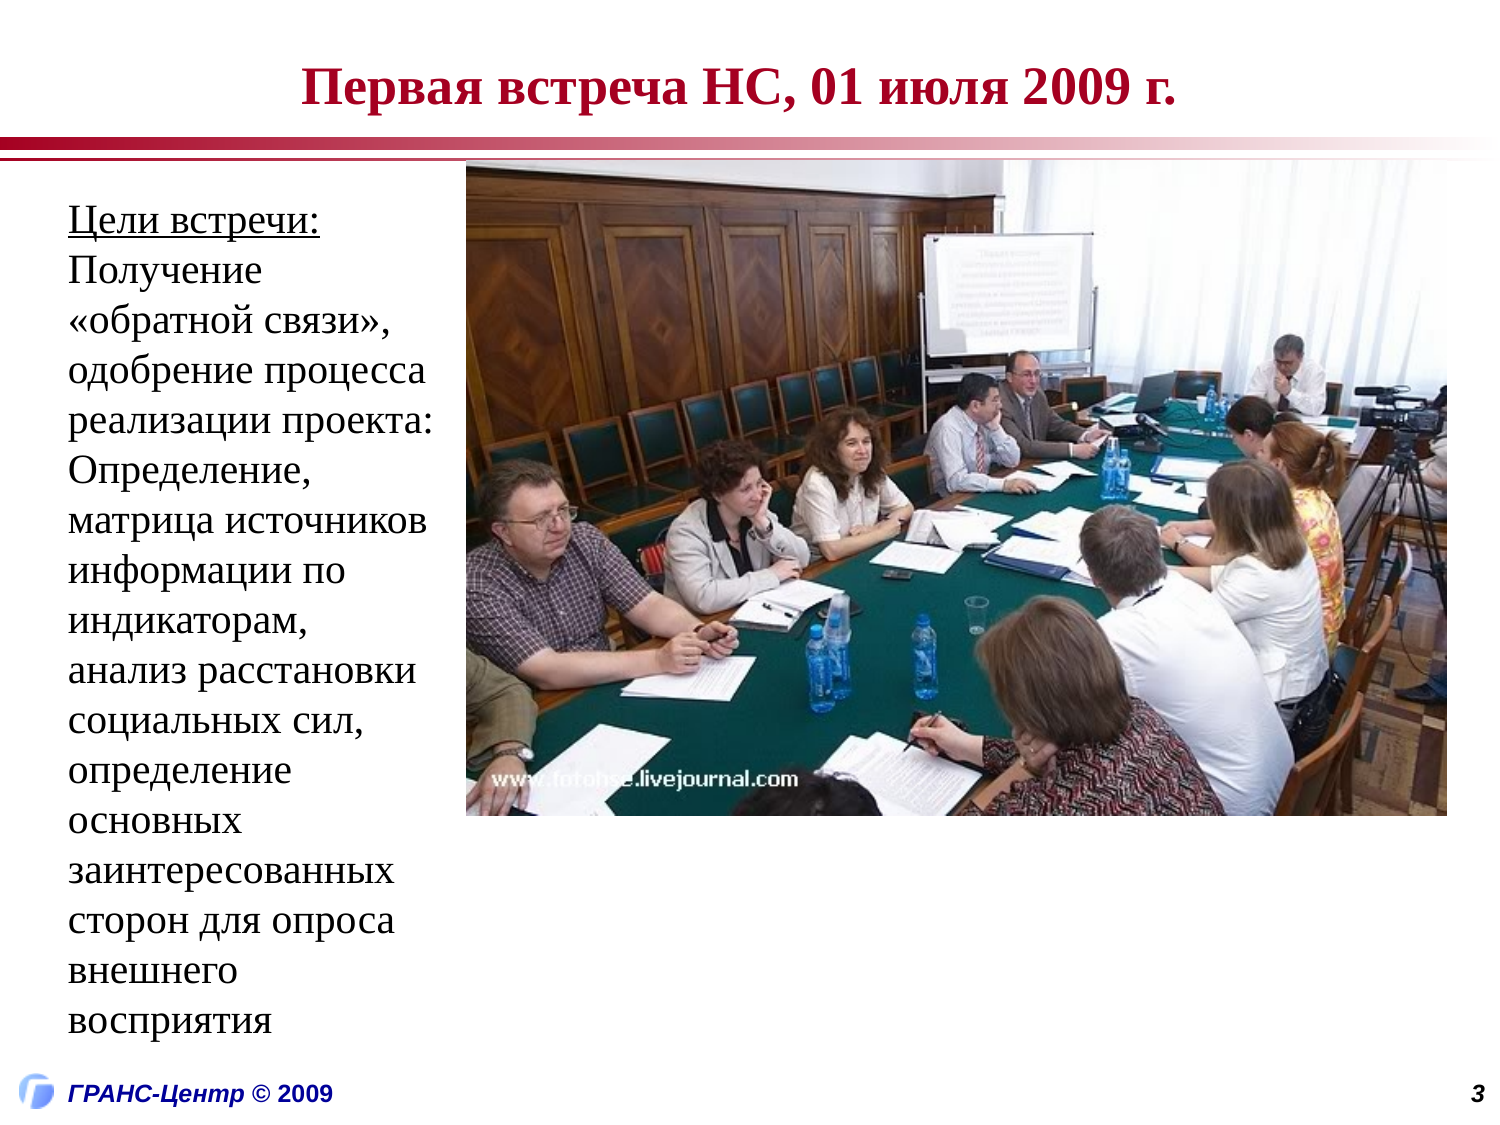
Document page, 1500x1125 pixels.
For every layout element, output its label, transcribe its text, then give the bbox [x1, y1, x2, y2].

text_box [0, 136, 1500, 162]
picture [466, 160, 1447, 816]
picture [19, 1073, 54, 1109]
slide_number 3 [513, 1069, 1500, 1125]
title Первая встреча НС, 01 июля 2009 г. [64, 42, 1415, 135]
text_box Цели встречи: Получение «обратной связи», одобрение процесса реализации проекта: Определение, матрица источников информации по индикаторам, анализ расстановки социальных сил, определение основных заинтересованных сторон для опроса внешнего восприятия [53, 184, 449, 1100]
